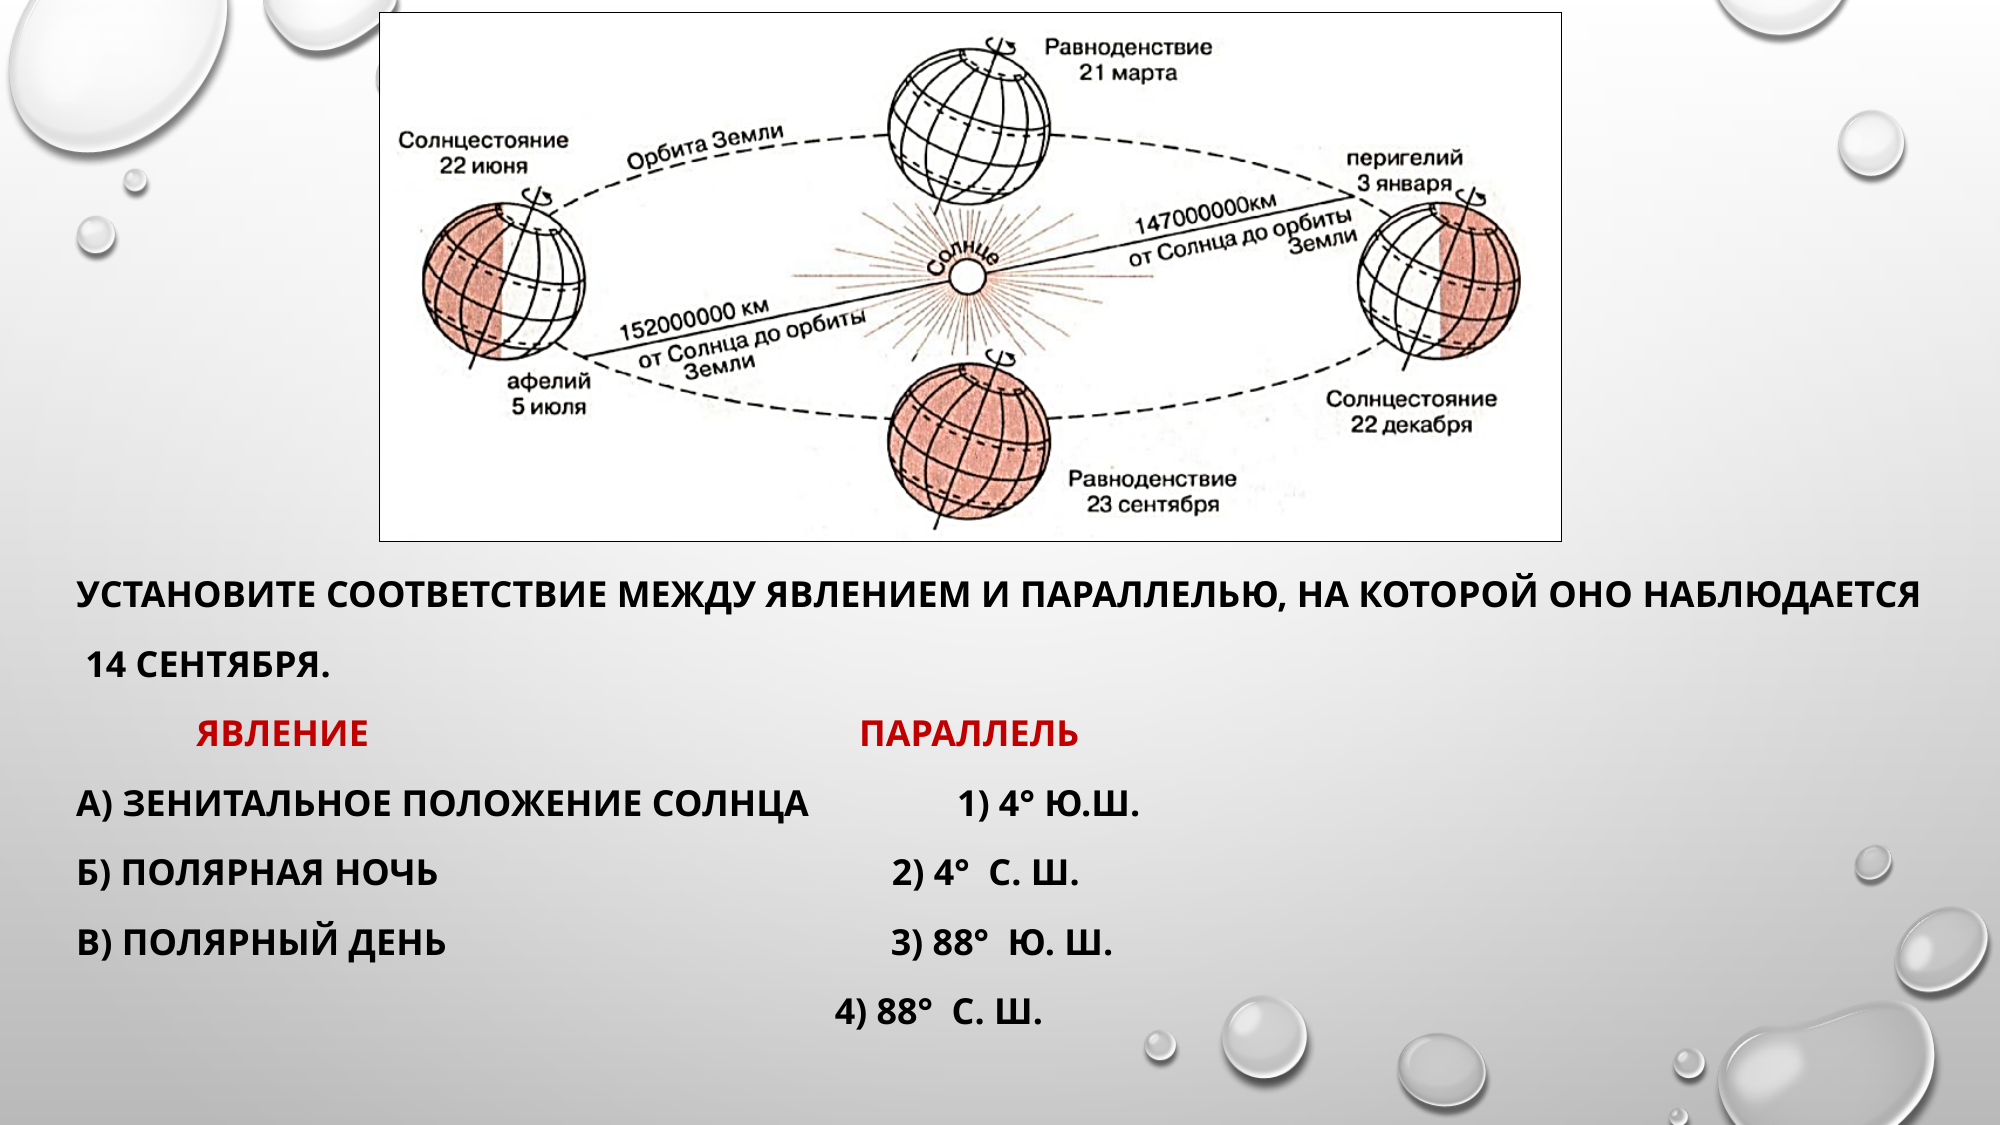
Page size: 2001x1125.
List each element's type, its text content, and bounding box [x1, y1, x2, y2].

picture [0, 0, 2000, 1125]
list Установите соответствие между явлением и параллелью, на которой оно наблюдается 14 сентября. явление параллель А) зенитальное положение солнца 1) 4° ю.ш. Б) полярная ночь 2) 4° с. ш. В) полярный день 3) 88° ю. ш. 4) 88° с. ш. [61, 555, 1944, 1061]
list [379, 12, 1563, 543]
